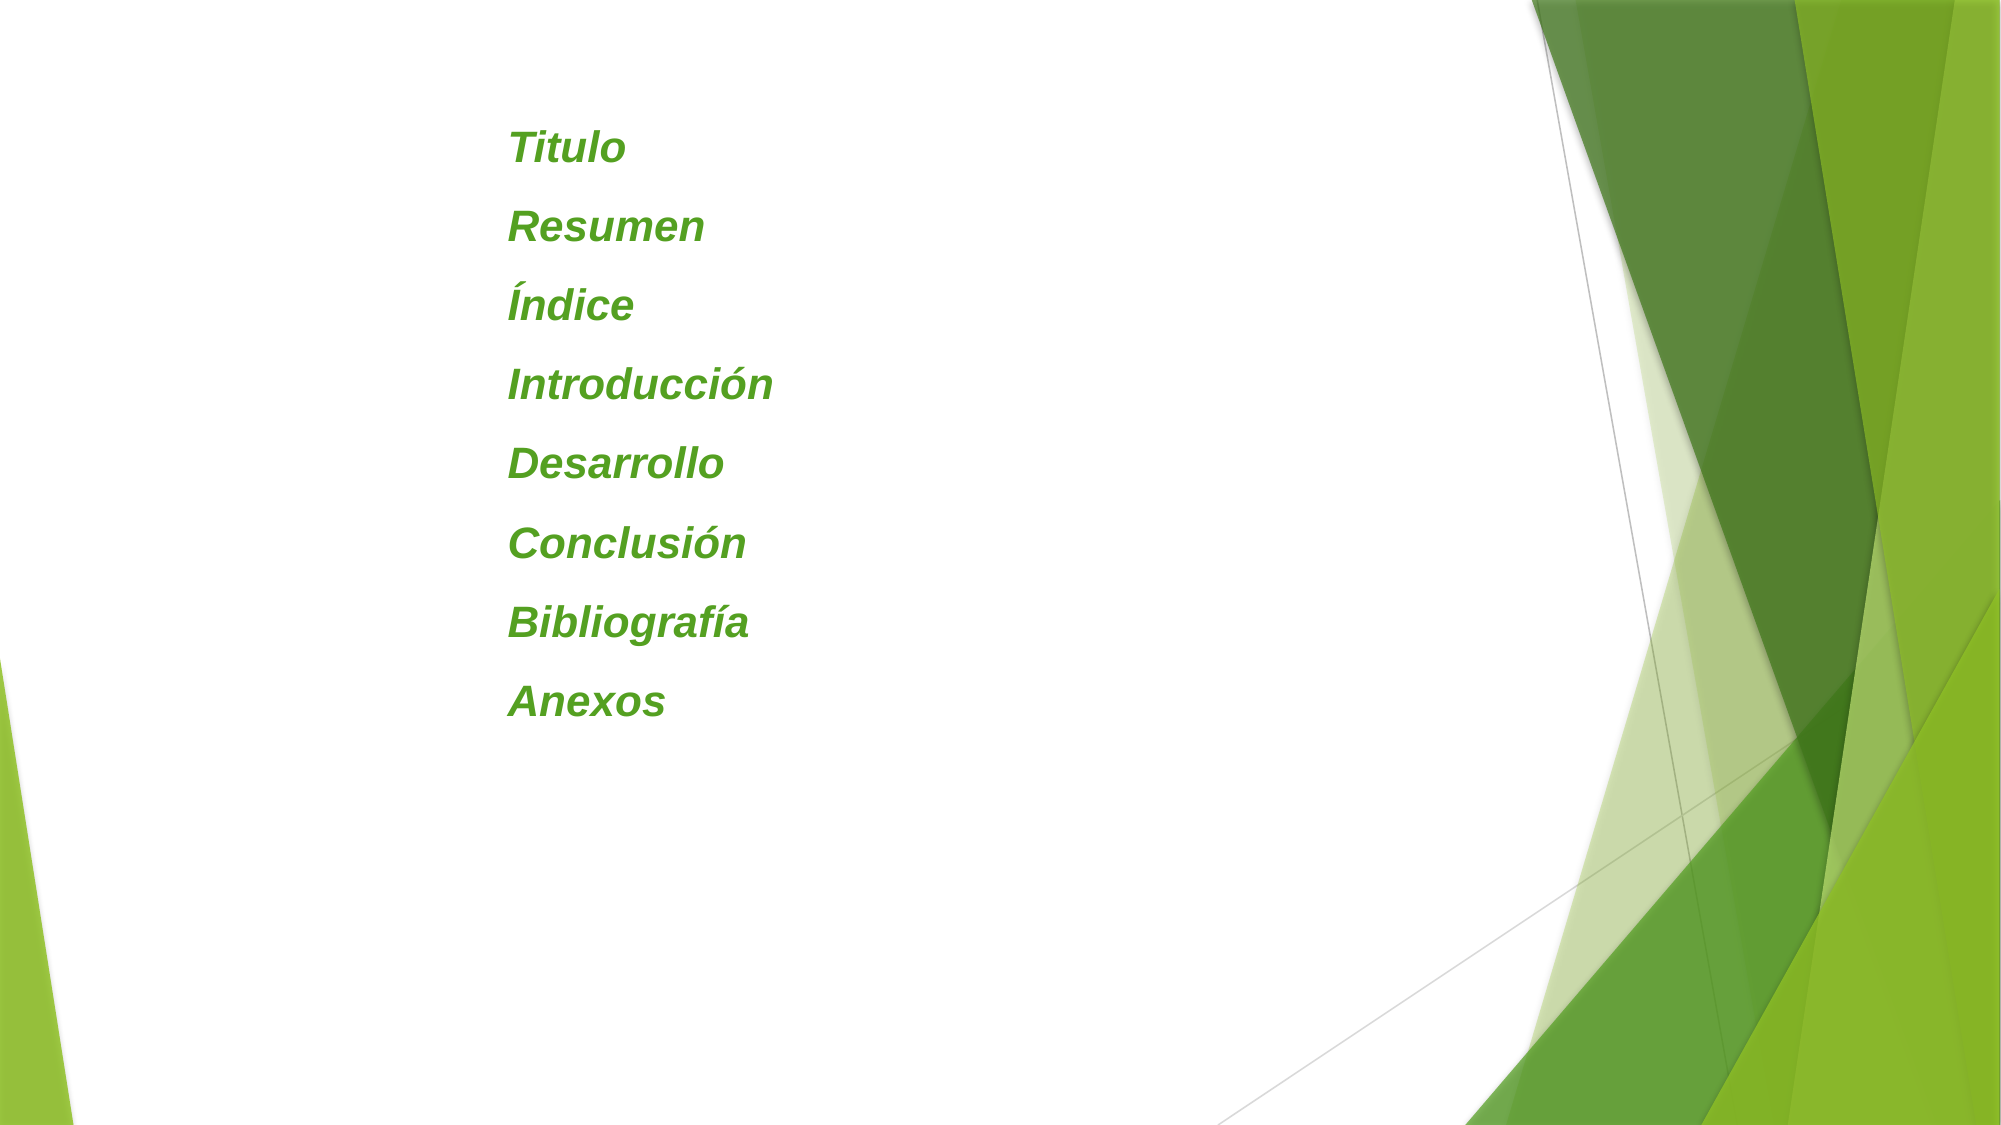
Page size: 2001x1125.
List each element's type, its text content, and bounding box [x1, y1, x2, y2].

title Titulo Resumen Índice Introducción Desarrollo Conclusión Bibliografía Anexos [492, 84, 1225, 945]
